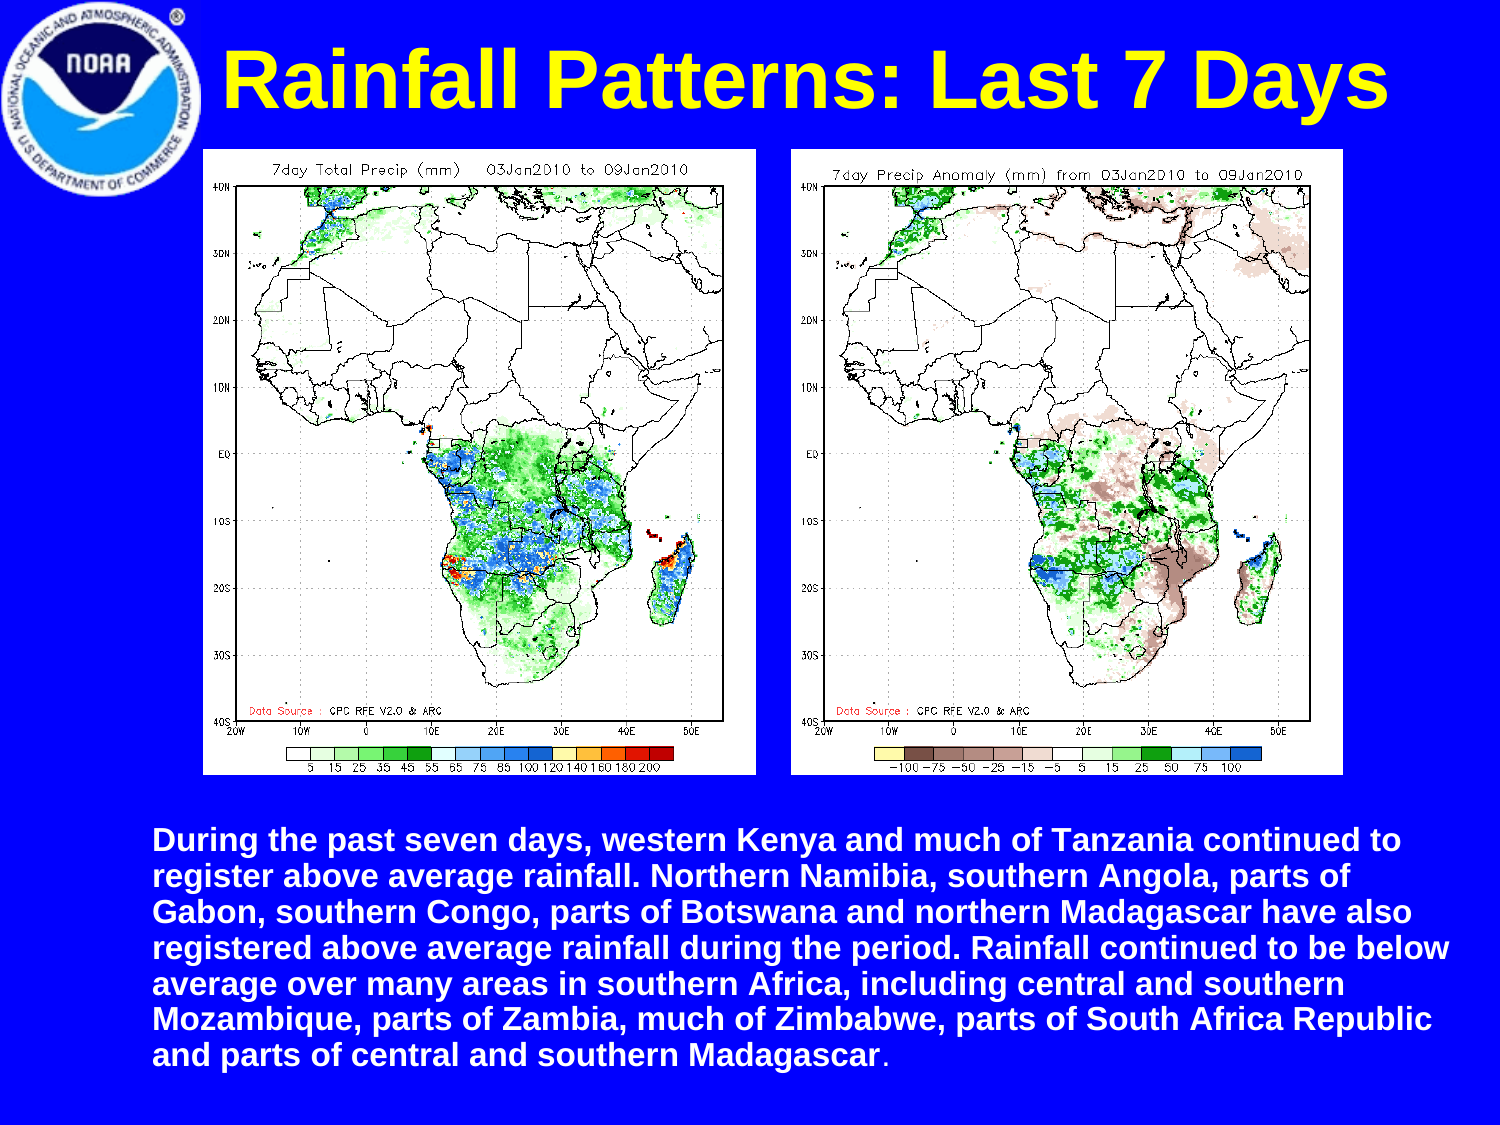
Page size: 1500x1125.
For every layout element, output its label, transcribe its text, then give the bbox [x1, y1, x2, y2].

picture [0, 0, 200, 200]
title Rainfall Patterns: Last 7 Days [174, 0, 1438, 150]
picture [791, 149, 1343, 775]
text_box During the past seven days, western Kenya and much of Tanzania continued to register above average rainfall. Northern Namibia, southern Angola, parts of Gabon, southern Congo, parts of Botswana and northern Madagascar have also registered above average rainfall during the period. Rainfall continued to be below average over many areas in southern Africa, including central and southern Mozambique, parts of Zambia, much of Zimbabwe, parts of South Africa Republic and parts of central and southern Madagascar. [137, 815, 1475, 1082]
picture [203, 149, 756, 775]
